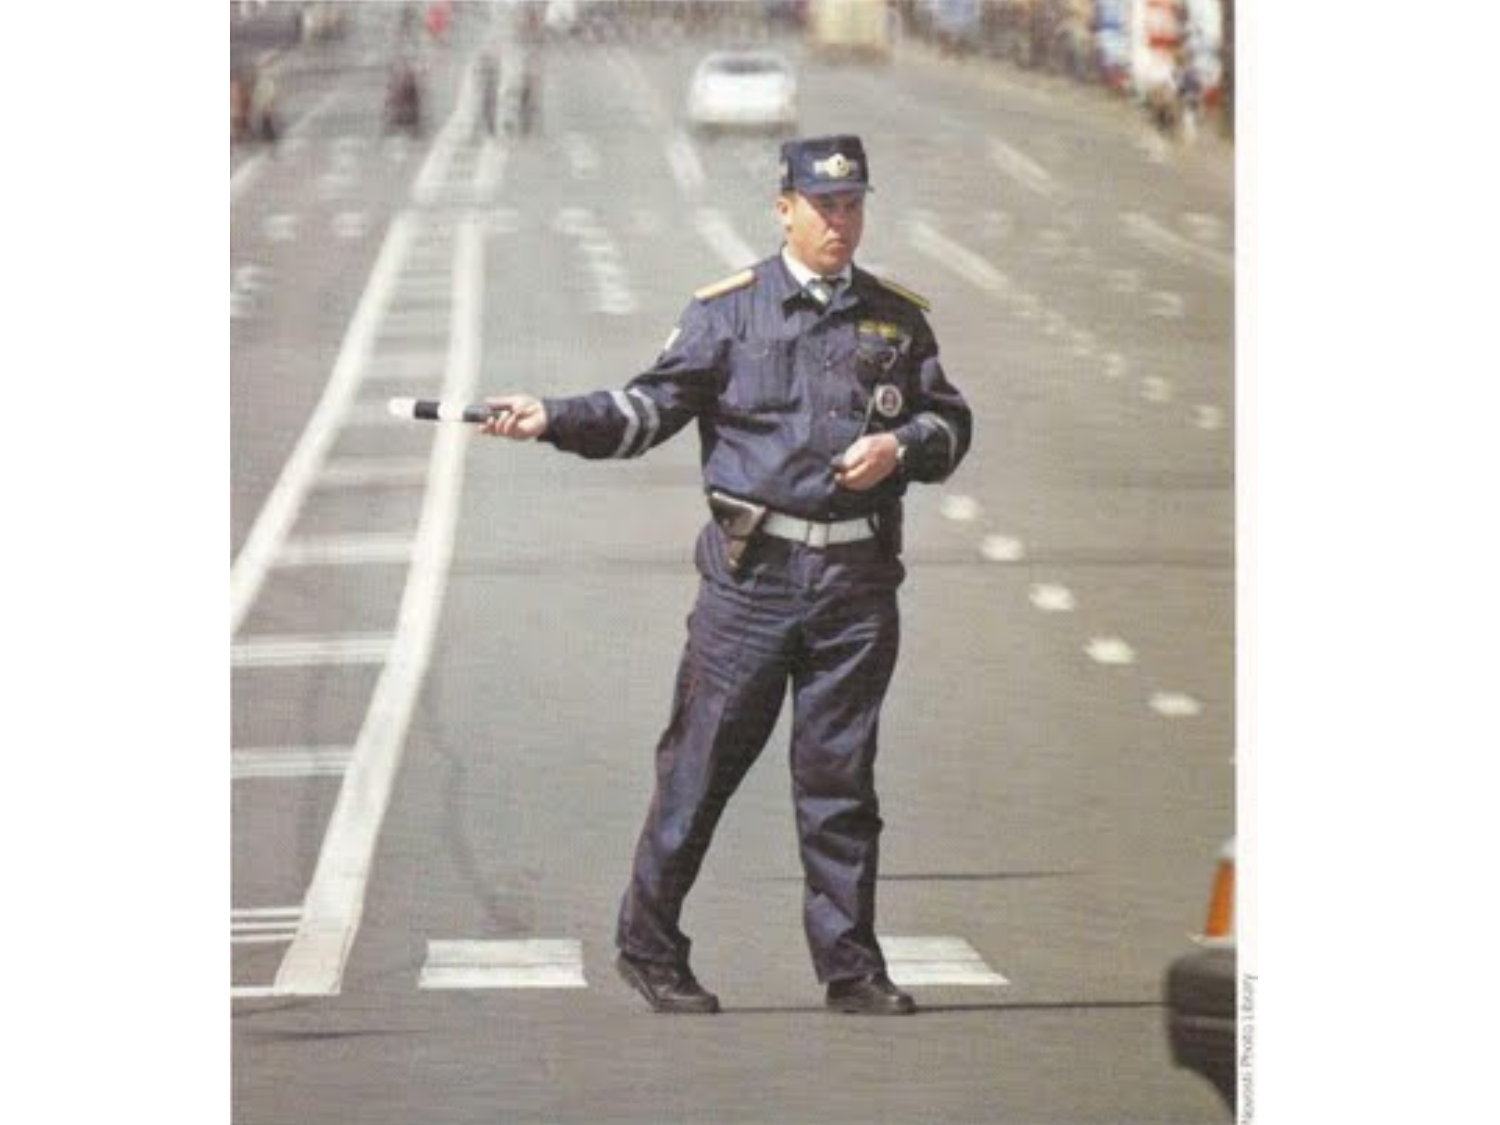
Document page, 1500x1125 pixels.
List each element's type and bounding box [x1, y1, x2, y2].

picture [229, 0, 1259, 1125]
